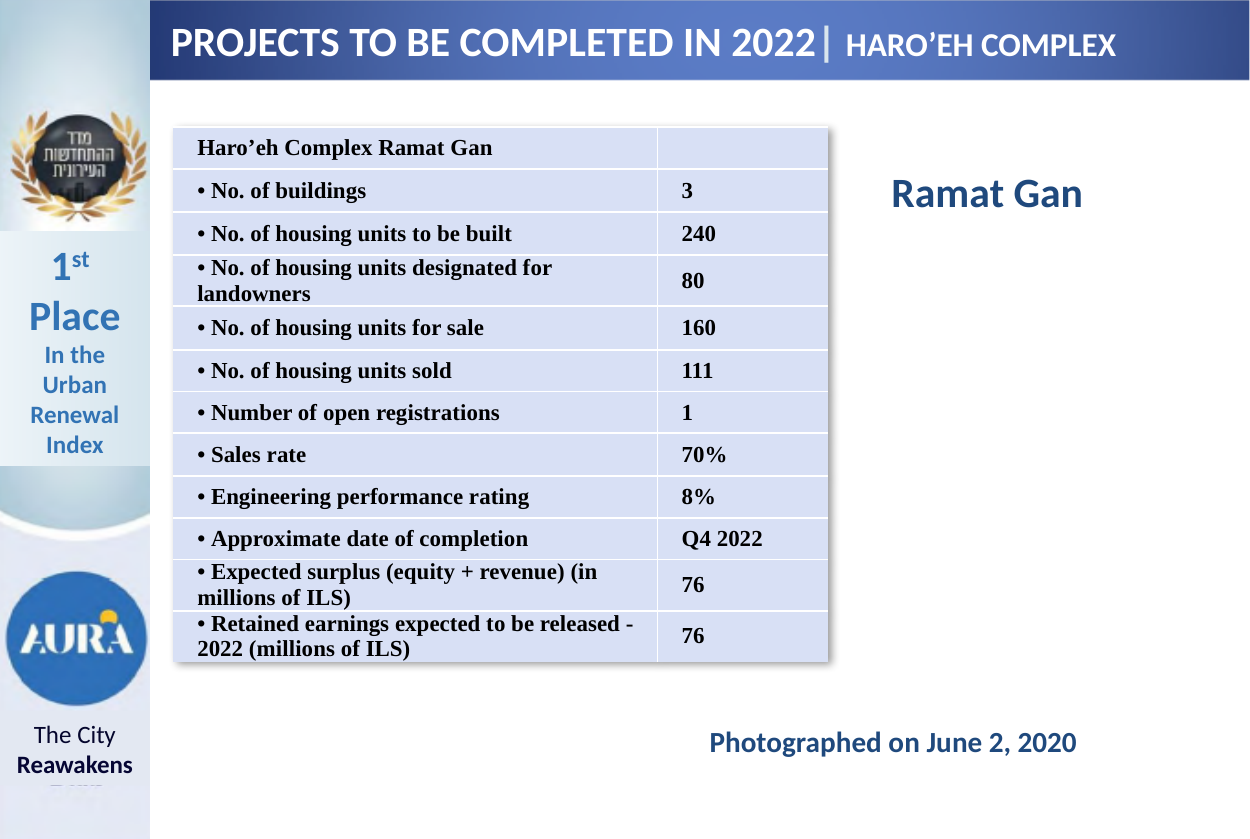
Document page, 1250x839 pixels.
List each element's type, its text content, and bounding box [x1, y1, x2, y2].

table_cell 240 [658, 213, 828, 254]
table_header Haro’eh Complex Ramat Gan [173, 128, 657, 168]
table_cell • No. of housing units sold [173, 351, 657, 391]
text_box Photographed on June 2, 2020 [694, 715, 1094, 766]
table_cell • No. of housing units designated for landowners [173, 256, 657, 305]
table_cell Q4 2022 [658, 519, 828, 559]
table_cell • Expected surplus (equity + revenue) (in millions of ILS) [173, 560, 657, 610]
table_cell • No. of housing units for sale [173, 307, 657, 349]
table_cell 160 [658, 307, 828, 349]
table_cell • No. of buildings [173, 170, 657, 211]
table_cell • Retained earnings expected to be released - 2022 (millions of ILS) [173, 612, 657, 662]
text_box Ramat Gan [876, 158, 1149, 223]
table_cell 3 [658, 170, 828, 211]
table_cell • No. of housing units to be built [173, 213, 657, 254]
table_cell • Sales rate [173, 434, 657, 475]
table_cell • Number of open registrations [173, 392, 657, 432]
picture [0, 0, 1250, 839]
table_cell • Approximate date of completion [173, 519, 657, 559]
table_cell 76 [658, 612, 828, 662]
table_cell 76 [658, 560, 828, 610]
table_cell 8% [658, 477, 828, 517]
table_cell 80 [658, 256, 828, 305]
table_cell 70% [658, 434, 828, 475]
table_cell 1 [658, 392, 828, 432]
table_cell 111 [658, 351, 828, 391]
table_header [658, 128, 828, 168]
table_cell • Engineering performance rating [173, 477, 657, 517]
